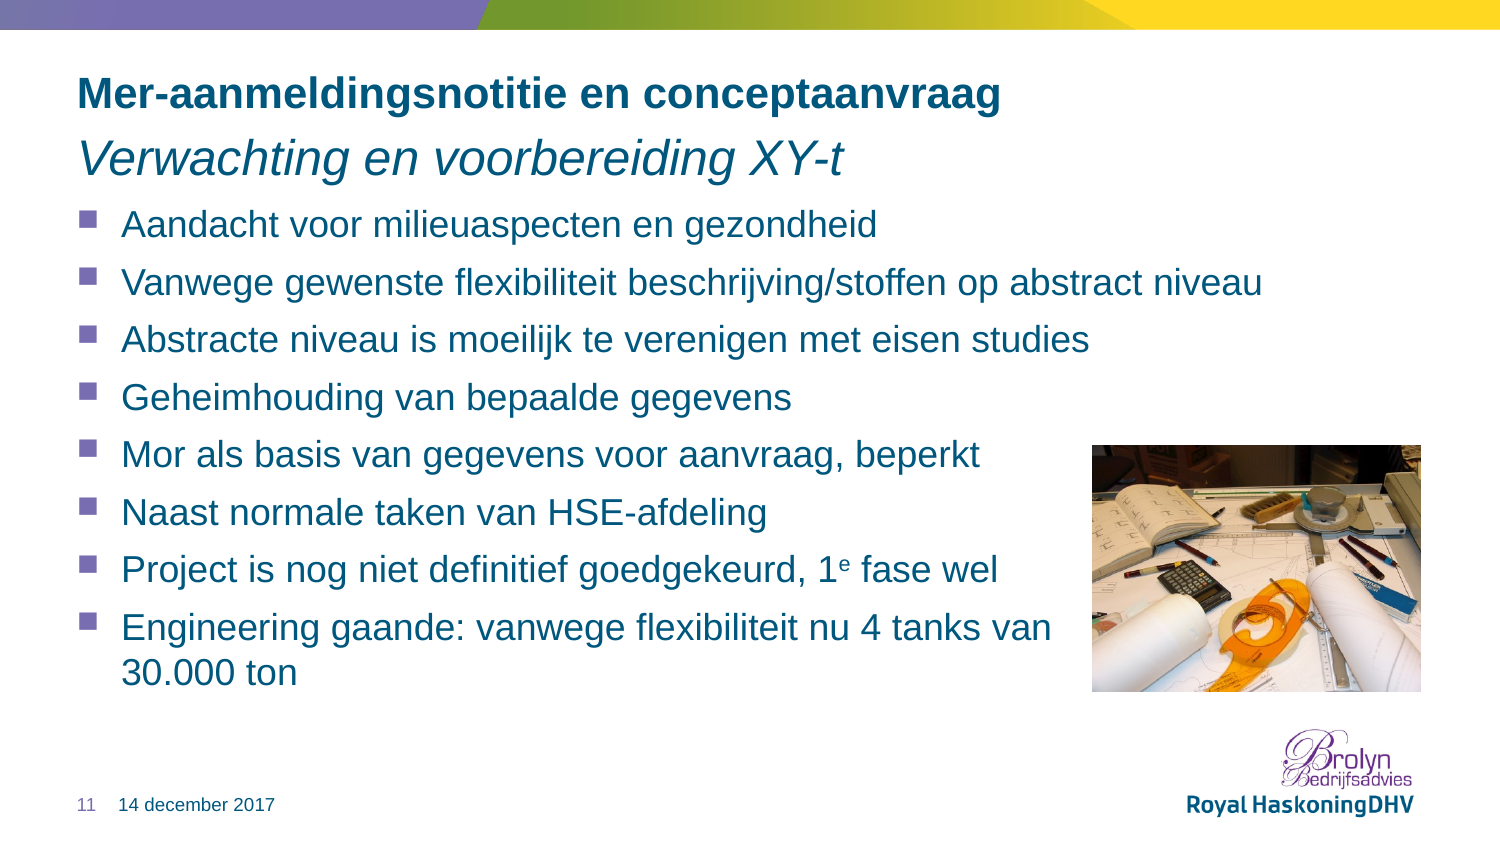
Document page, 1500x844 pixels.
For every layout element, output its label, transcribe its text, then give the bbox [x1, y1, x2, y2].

picture [1281, 728, 1412, 790]
title Mer-aanmeldingsnotitie en conceptaanvraag [76, 57, 1418, 125]
picture [0, 0, 1500, 30]
picture [1092, 445, 1421, 692]
picture [1186, 794, 1415, 818]
list Verwachting en voorbereiding XY-t [76, 133, 1418, 187]
list Aandacht voor milieuaspecten en gezondheid Vanwege gewenste flexibiliteit beschrijving/stoffen op abstract niveau Abstracte niveau is moeilijk te verenigen met eisen studies Geheimhouding van bepaalde gegevens Mor als basis van gegevens voor aanvraag, beperkt Naast normale taken van HSE-afdeling Project is nog niet definitief goedgekeurd, 1e fase wel Engineering gaande: vanwege flexibiliteit nu 4 tanks van 30.000 ton [76, 200, 1418, 768]
slide_number 11 [76, 792, 107, 815]
